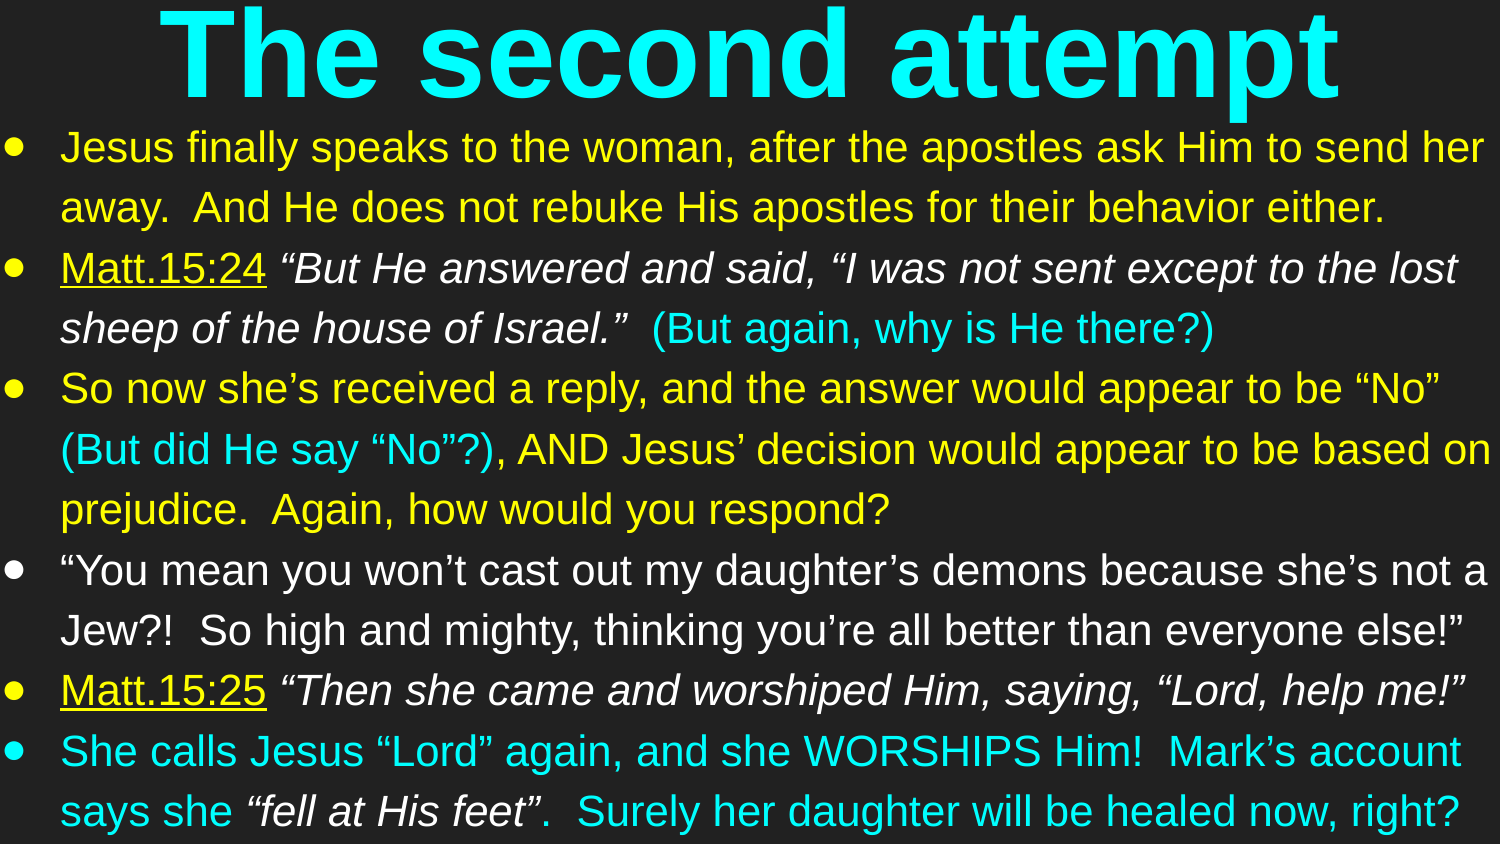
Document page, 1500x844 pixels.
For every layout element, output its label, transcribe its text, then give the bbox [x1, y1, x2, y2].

title The second attempt [0, 0, 1500, 95]
subtitle Jesus finally speaks to the woman, after the apostles ask Him to send her away. And He does not rebuke His apostles for their behavior either. Matt.15:24 “But He answered and said, “I was not sent except to the lost sheep of the house of Israel.” (But again, why is He there?) So now she’s received a reply, and the answer would appear to be “No” (But did He say “No”?), AND Jesus’ decision would appear to be based on prejudice. Again, how would you respond? “You mean you won’t cast out my daughter’s demons because she’s not a Jew?! So high and mighty, thinking you’re all better than everyone else!” Matt.15:25 “Then she came and worshiped Him, saying, “Lord, help me!” She calls Jesus “Lord” again, and she WORSHIPS Him! Mark’s account says she “fell at His feet”. Surely her daughter will be healed now, right? [0, 95, 1500, 844]
